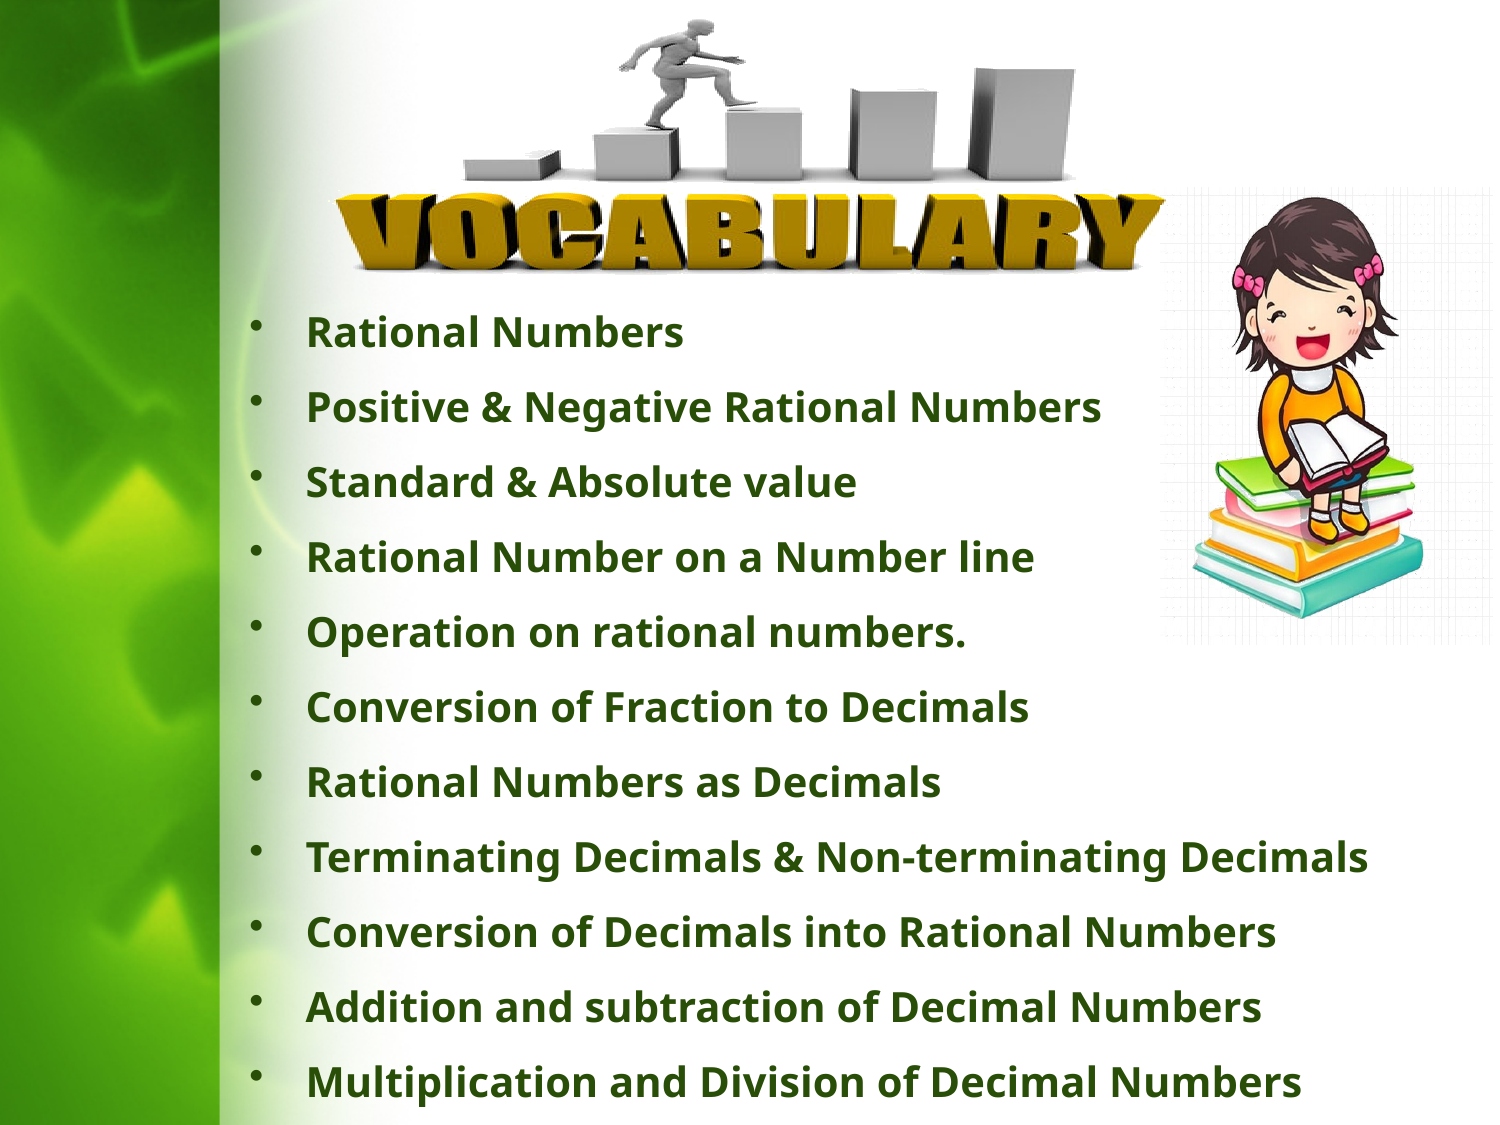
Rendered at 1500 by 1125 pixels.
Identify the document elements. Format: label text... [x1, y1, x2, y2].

list Rational Numbers Positive & Negative Rational Numbers Standard & Absolute value Rational Number on a Number line Operation on rational numbers. Conversion of Fraction to Decimals Rational Numbers as Decimals Terminating Decimals & Non-terminating Decimals Conversion of Decimals into Rational Numbers Addition and subtraction of Decimal Numbers Multiplication and Division of Decimal Numbers [234, 273, 1500, 1125]
picture [0, 0, 1500, 1125]
